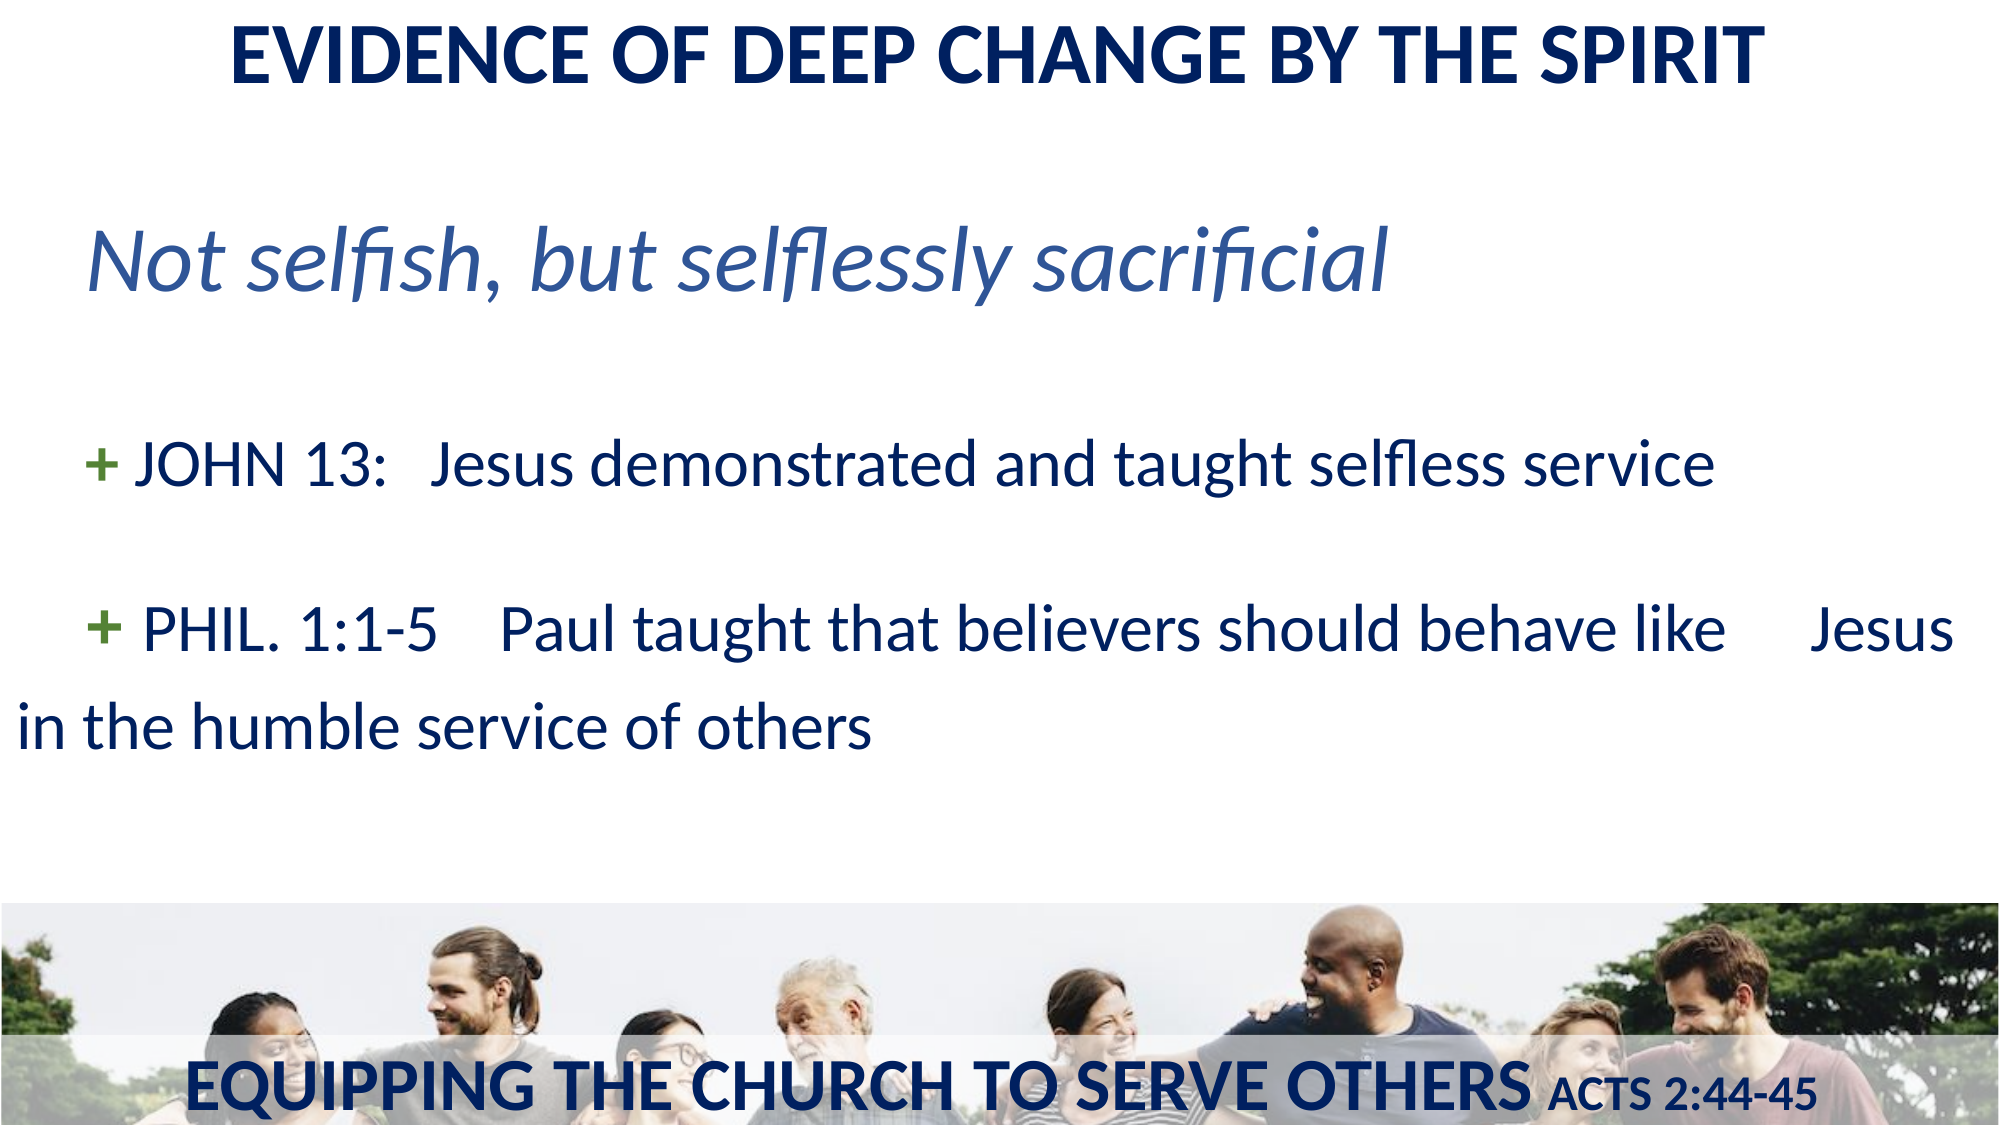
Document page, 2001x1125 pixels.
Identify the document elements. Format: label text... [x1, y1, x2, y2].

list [1, 903, 1999, 1125]
text_box EVIDENCE OF DEEP CHANGE BY THE SPIRIT [0, 0, 1997, 112]
text_box Not selfish, but selflessly sacrificial + JOHN 13: Jesus demonstrated and taught selfless service + PHIL. 1:1-5 Paul taught that believers should behave like Jesus in the humble service of others [1, 167, 2000, 779]
